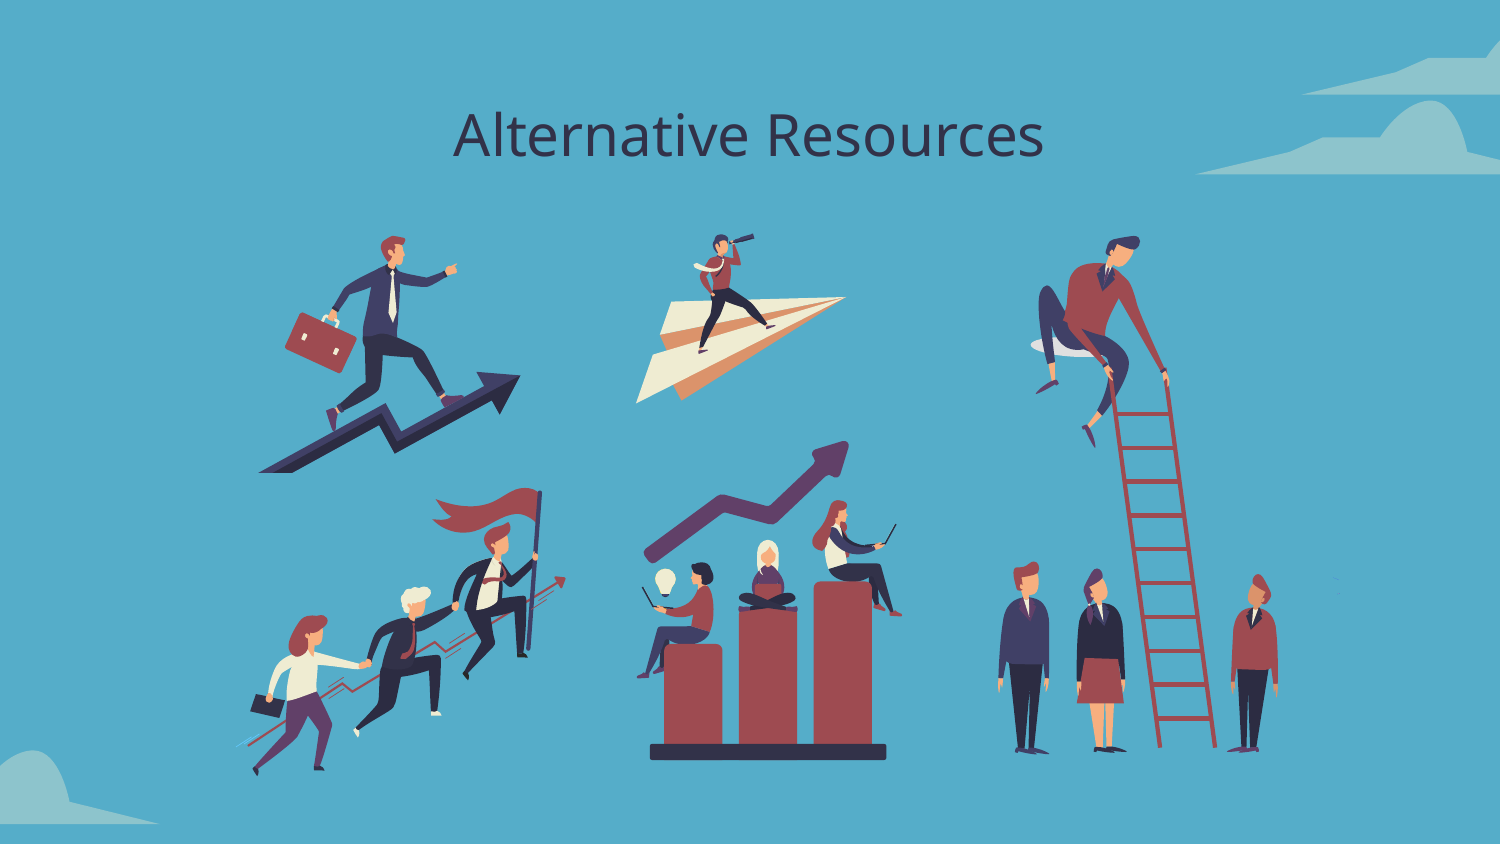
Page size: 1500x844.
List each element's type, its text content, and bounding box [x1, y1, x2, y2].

title Alternative Resources [185, 89, 1315, 184]
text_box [257, 235, 521, 474]
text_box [636, 439, 903, 761]
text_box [235, 487, 567, 777]
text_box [997, 235, 1340, 755]
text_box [635, 233, 847, 404]
